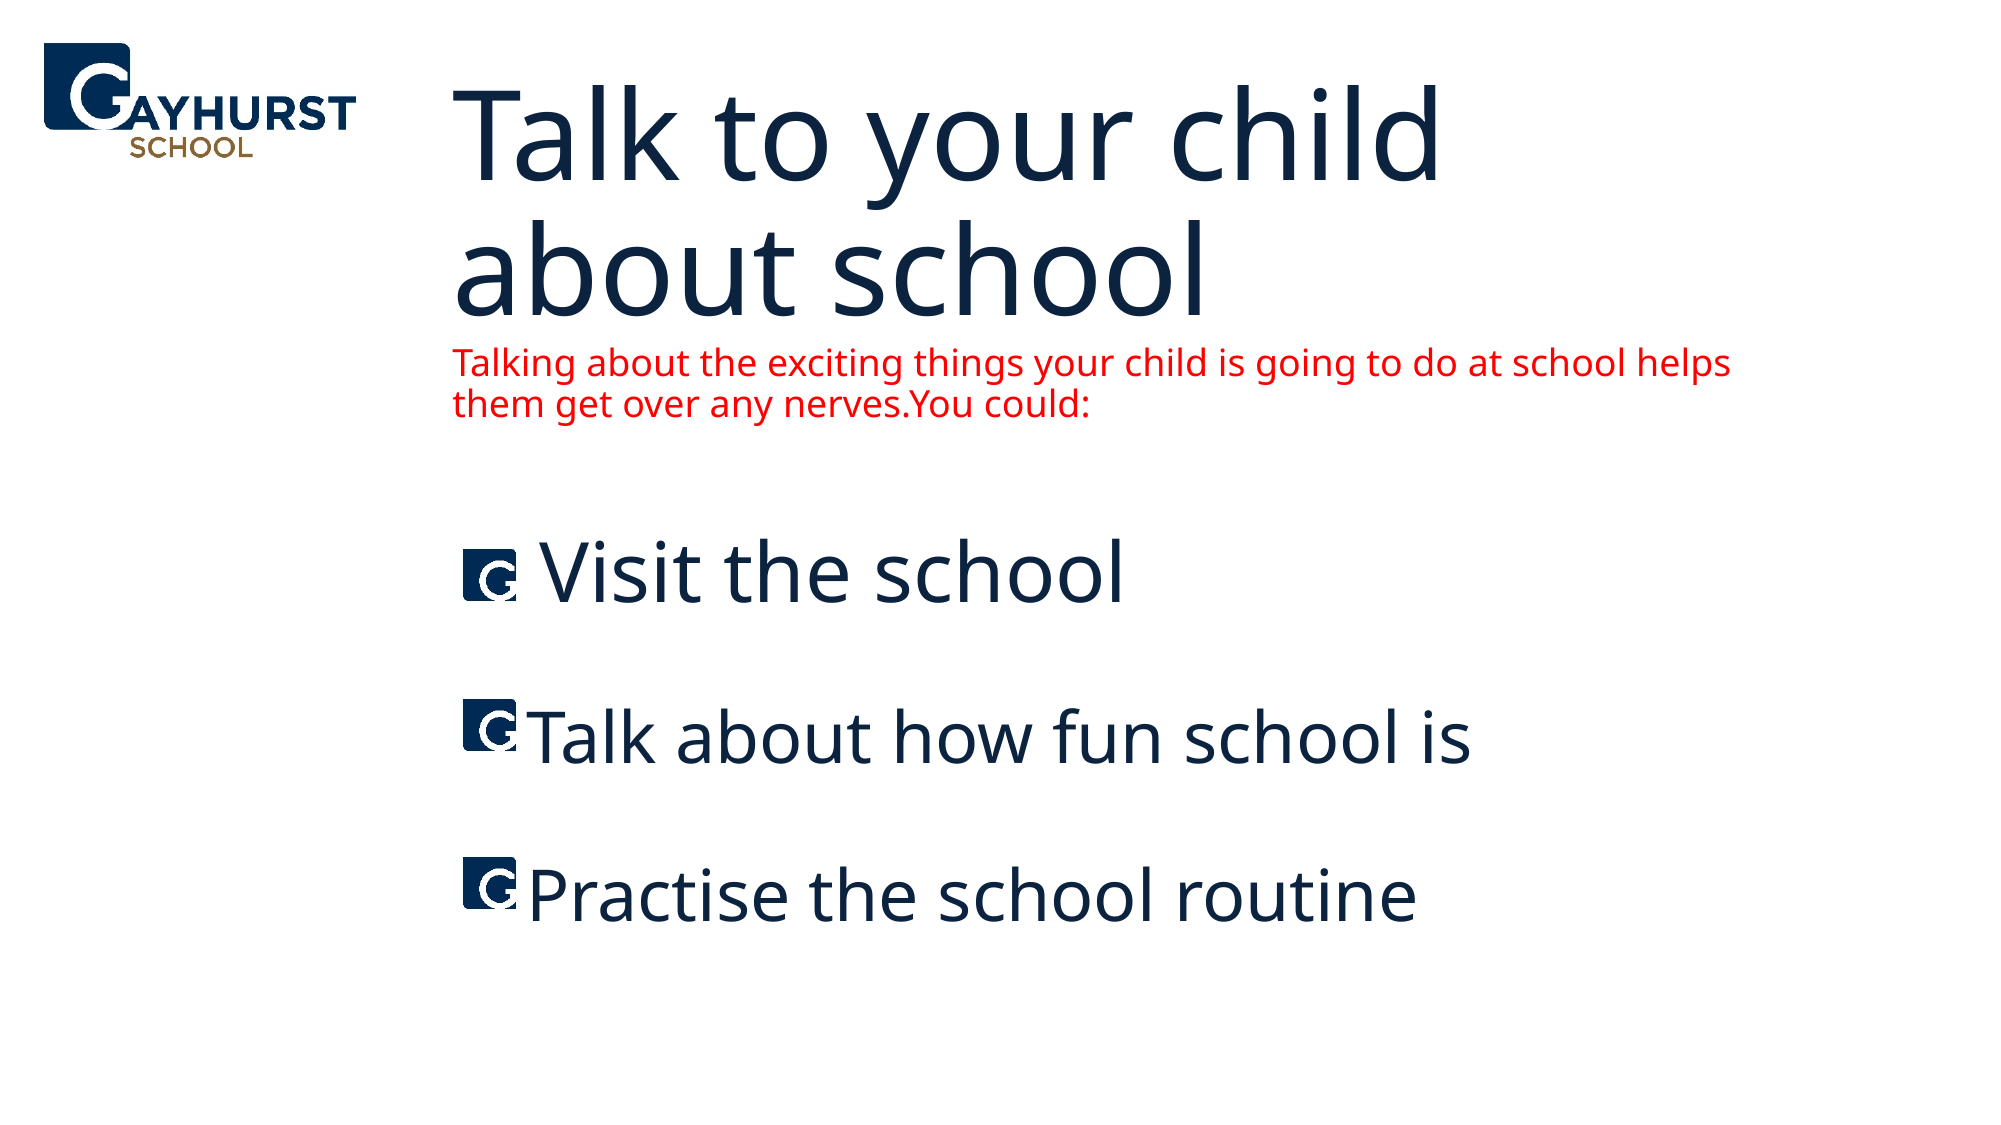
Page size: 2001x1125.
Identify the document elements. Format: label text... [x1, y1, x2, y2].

text_box Practise the school routine [437, 794, 1545, 945]
picture [462, 547, 517, 602]
picture [0, 0, 399, 200]
picture [462, 855, 517, 910]
text_box Talk about how fun school is [437, 636, 1545, 787]
text_box Talking about the exciting things your child is going to do at school helps them get over any nerves.You could: [437, 330, 1922, 433]
picture [462, 697, 517, 752]
title Visit the school [437, 478, 1758, 629]
text_box Talk to your child about school [437, 64, 1922, 330]
